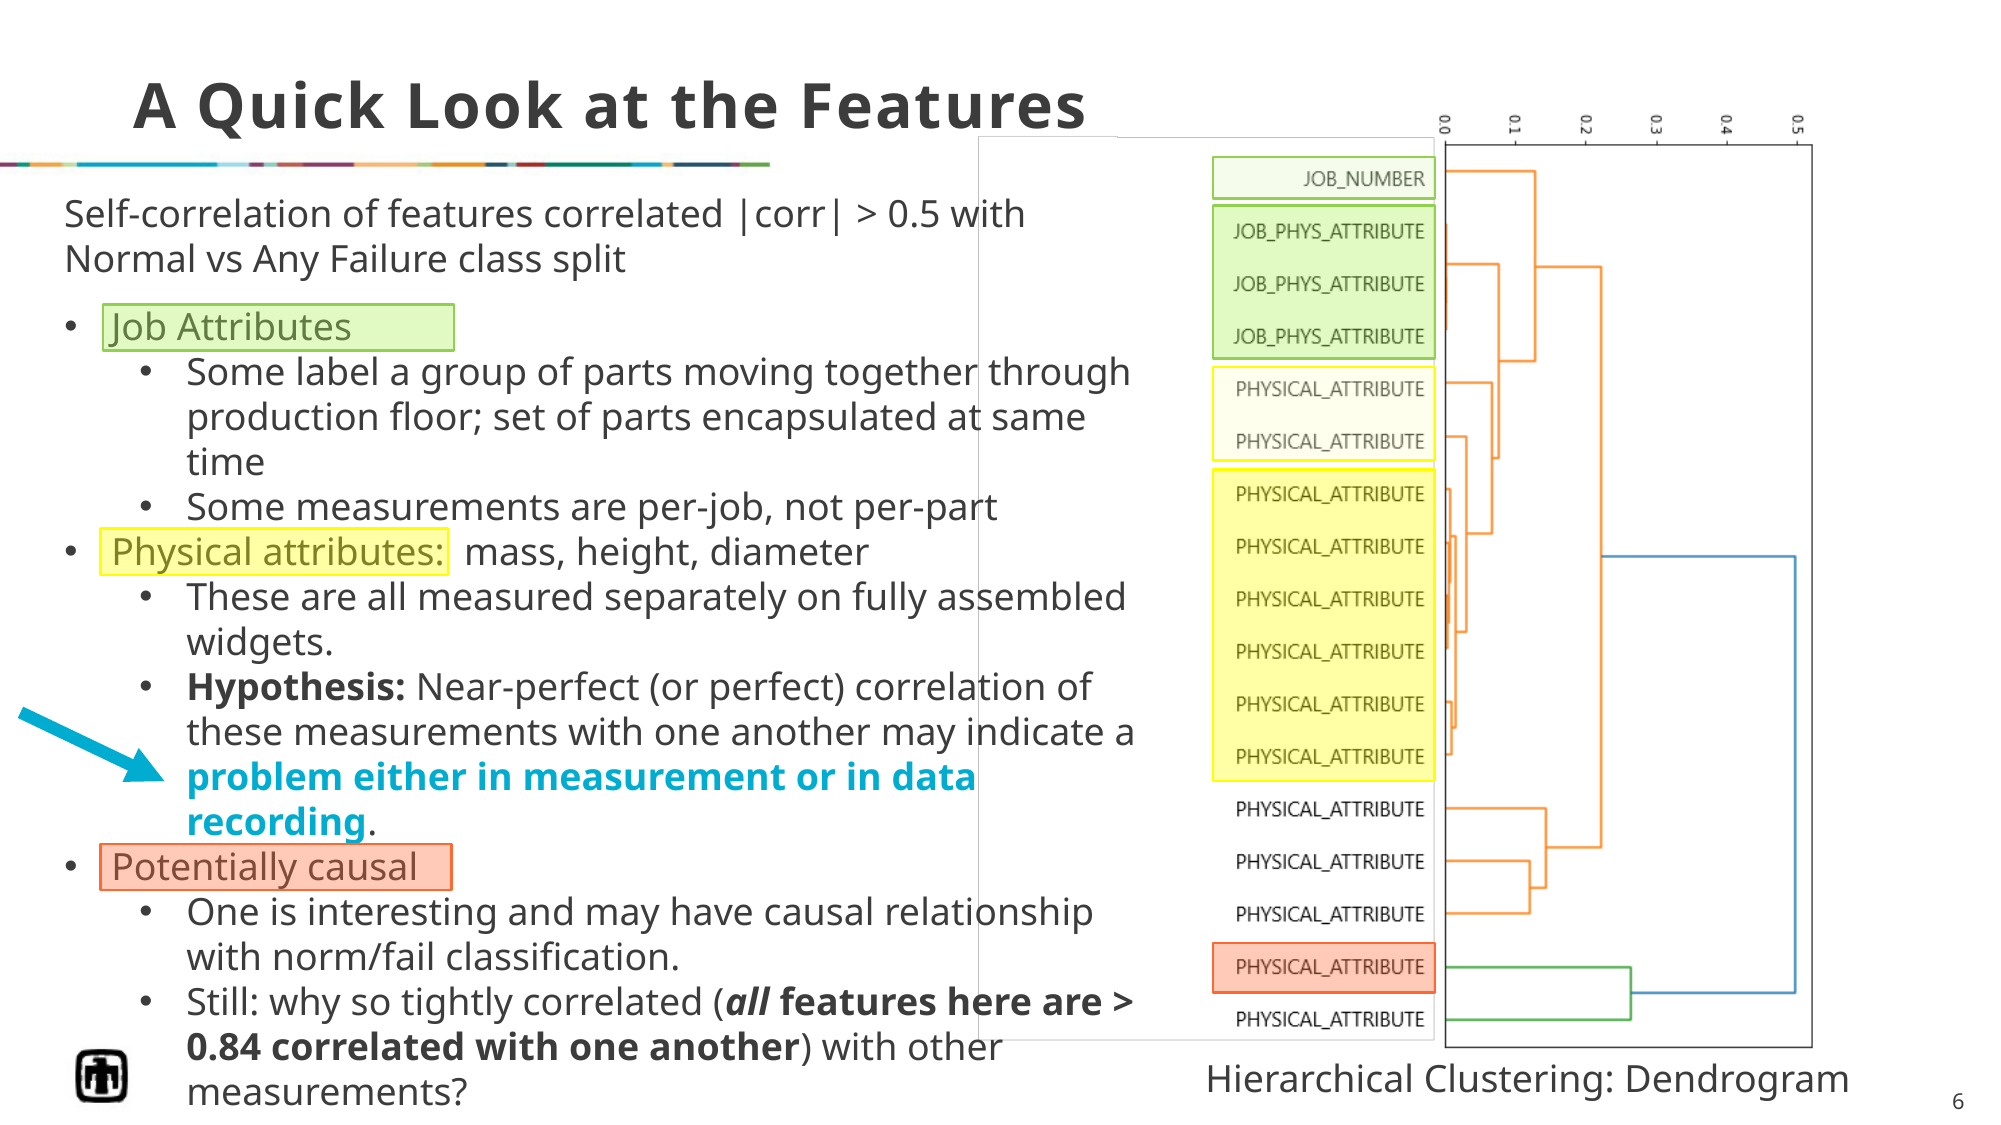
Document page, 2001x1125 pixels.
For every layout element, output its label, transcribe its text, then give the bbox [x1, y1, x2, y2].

text_box [99, 843, 453, 891]
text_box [19, 711, 165, 782]
text_box [102, 303, 455, 352]
picture [0, 0, 2001, 1125]
text_box Self-correlation of features correlated |corr| > 0.5 with Normal vs Any Failure class split [49, 182, 973, 288]
text_box Hierarchical Clustering: Dendrogram [1177, 1047, 1880, 1108]
text_box Job Attributes Some label a group of parts moving together through production floor; set of parts encapsulated at same time Some measurements are per-job, not per-part Physical attributes: mass, height, diameter These are all measured separately on fully assembled widgets. Hypothesis: Near-perfect (or perfect) correlation of these measurements with one another may indicate a problem either in measurement or in data recording. Potentially causal One is interesting and may have causal relationship with norm/fail classification. Still: why so tightly correlated (all features here are > 0.84 correlated with one another) with other measurements? [49, 295, 1178, 1121]
title A Quick Look at the Features [118, 70, 1752, 144]
text_box [99, 527, 449, 576]
